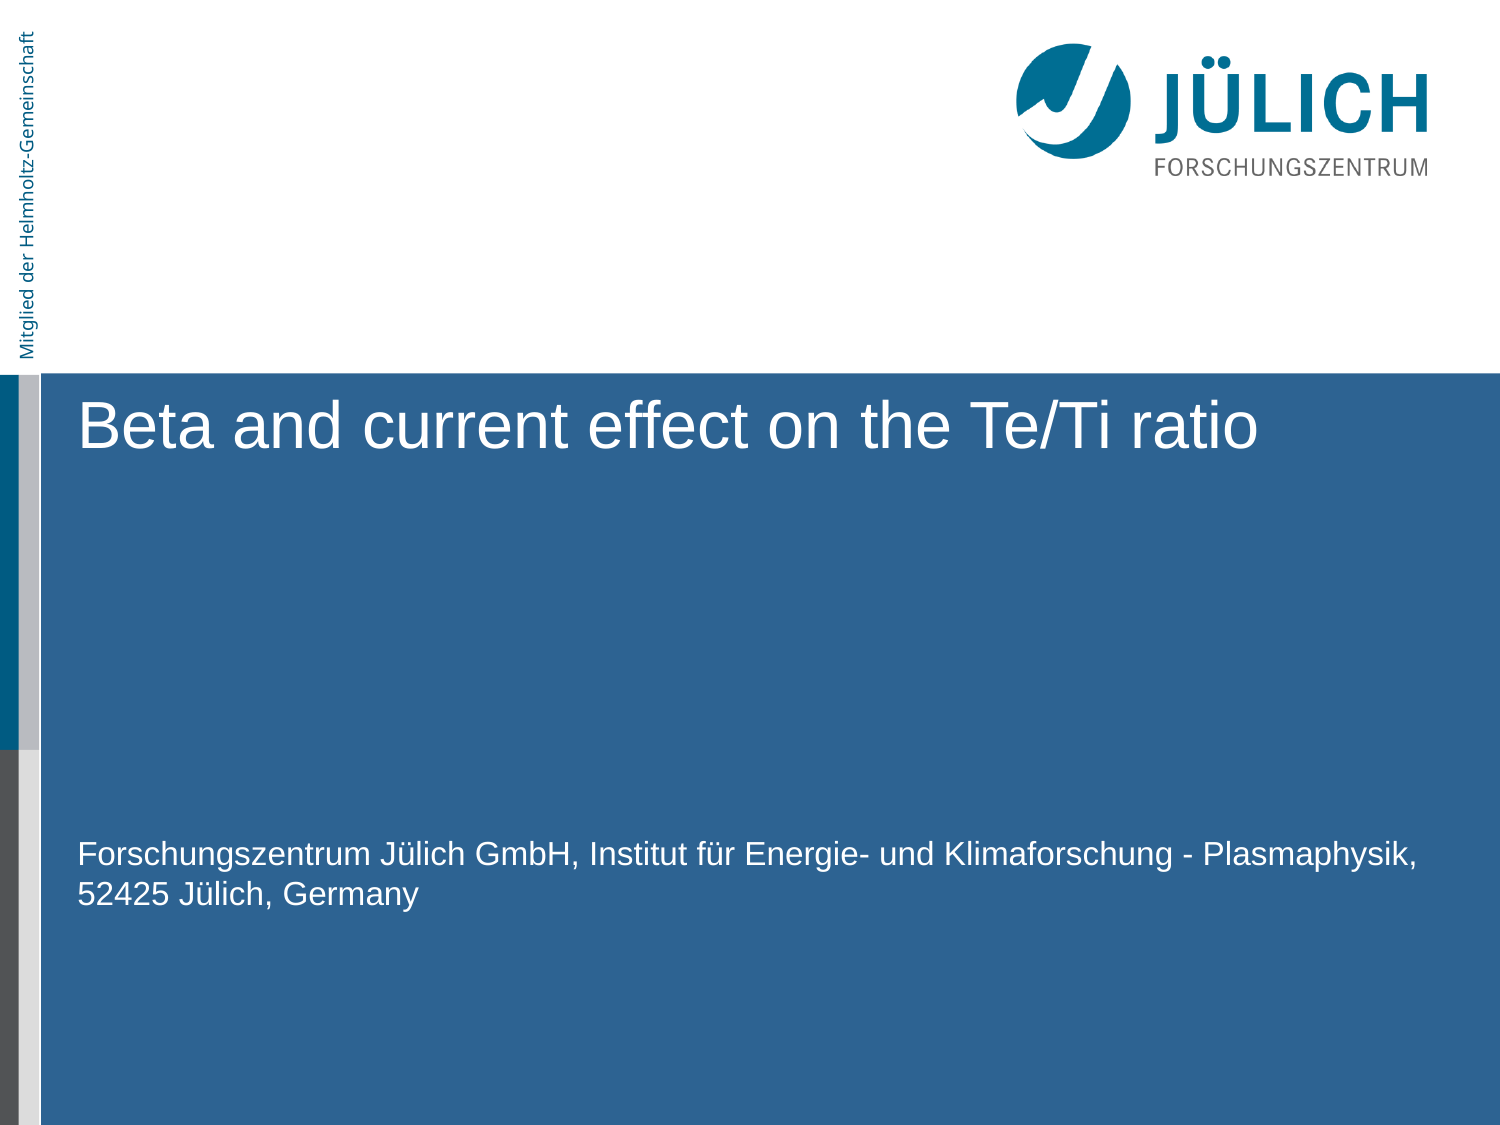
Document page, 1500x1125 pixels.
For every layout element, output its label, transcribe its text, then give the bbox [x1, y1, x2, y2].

picture [1014, 41, 1427, 176]
text_box Beta and current effect on the Te/Ti ratio Forschungszentrum Jülich GmbH, Institut für Energie- und Klimaforschung - Plasmaphysik, 52425 Jülich, Germany [62, 375, 1463, 920]
